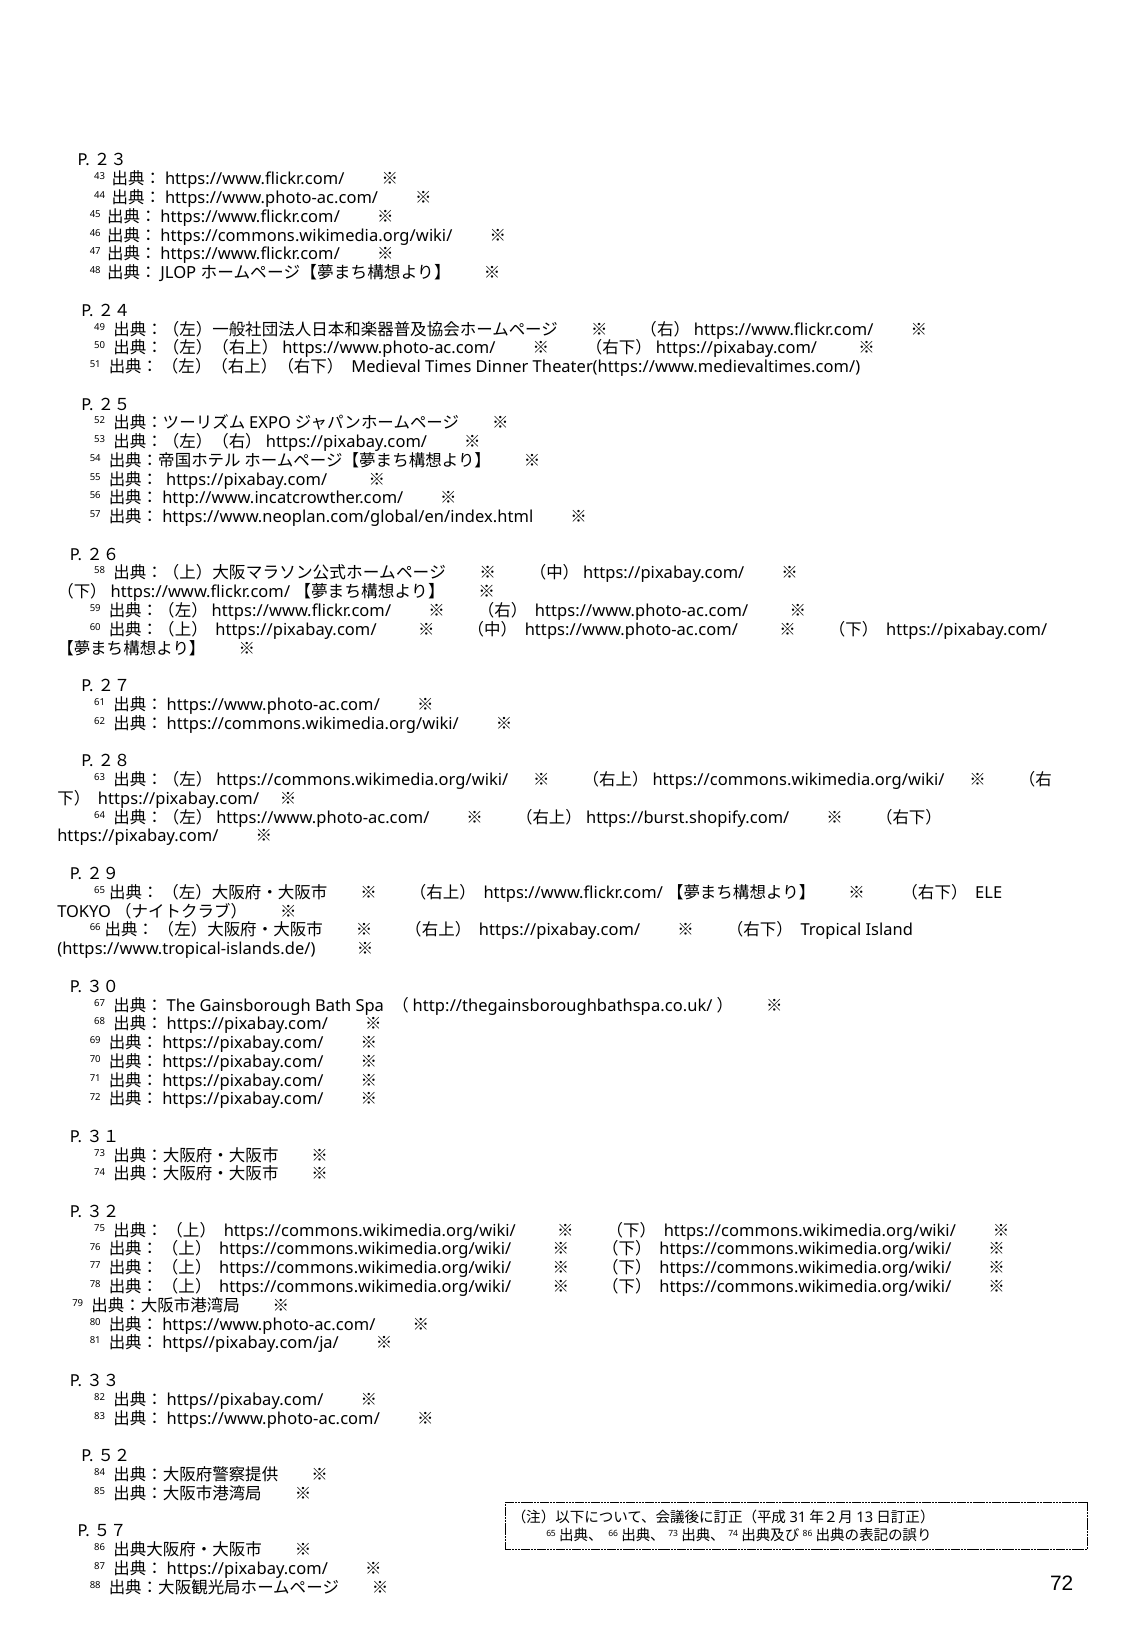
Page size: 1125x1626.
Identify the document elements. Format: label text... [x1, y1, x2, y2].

text_box （注）以下について、会議後に訂正（平成31年２月13日訂正） 65出典、 66出典、73出典、74出典及び86出典の表記の誤り [505, 1502, 1088, 1550]
slide_number 71 [825, 1562, 1088, 1601]
text_box P.２３ 43 出典：https://www.flickr.com/ ※ 44 出典：https://www.photo-ac.com/ ※ 45 出典：https://www.flickr.com/ ※ 46 出典：https://commons.wikimedia.org/wiki/ ※ 47 出典：https://www.flickr.com/ ※ 48 出典：JLOPホームページ【夢まち構想より】 ※ P.２４ 49 出典：（左）一般社団法人日本和楽器普及協会ホームページ ※ （右）https://www.flickr.com/ ※ 50 出典：（左）（右上）https://www.photo-ac.com/ ※ （右下）https://pixabay.com/ ※ 51 出典： （左）（右上）（右下） Medieval Times Dinner Theater(https://www.medievaltimes.com/) P.２５ 52 出典：ツーリズムEXPOジャパンホームページ ※ 53 出典：（左）（右）https://pixabay.com/ ※ 54 出典：帝国ホテル ホームページ【夢まち構想より】 ※ 55 出典： https://pixabay.com/ ※ 56 出典：http://www.incatcrowther.com/ ※ 57 出典：https://www.neoplan.com/global/en/index.html ※ P.２６ 58 出典：（上）大阪マラソン公式ホームページ ※ （中）https://pixabay.com/ ※ （下）https://www.flickr.com/【夢まち構想より】 ※ 59 出典：（左）https://www.flickr.com/ ※ （右） https://www.photo-ac.com/ ※ 60 出典：（上） https://pixabay.com/ ※ （中） https://www.photo-ac.com/ ※ （下） https://pixabay.com/【夢まち構想より】 ※ P.２７ 61 出典：https://www.photo-ac.com/ ※ 62 出典：https://commons.wikimedia.org/wiki/ ※ P.２８ 63 出典：（左）https://commons.wikimedia.org/wiki/ ※ （右上）https://commons.wikimedia.org/wiki/ ※ （右下） https://pixabay.com/ ※ 64 出典：（左）https://www.photo-ac.com/ ※ （右上）https://burst.shopify.com/ ※ （右下） https://pixabay.com/ ※ P.２９ 65出典： （左）大阪府・大阪市 ※ （右上） https://www.flickr.com/【夢まち構想より】 ※ （右下） ELE TOKYO（ナイトクラブ） ※ 66出典： （左）大阪府・大阪市 ※ （右上） https://pixabay.com/ ※ （右下） Tropical Island (https://www.tropical-islands.de/) ※ P.３０ 67 出典：The Gainsborough Bath Spa （http://thegainsboroughbathspa.co.uk/） ※ 68 出典：https://pixabay.com/ ※ 69 出典：https://pixabay.com/ ※ 70 出典：https://pixabay.com/ ※ 71 出典：https://pixabay.com/ ※ 72 出典：https://pixabay.com/ ※ P.３１ 73 出典：大阪府・大阪市 ※ 74 出典：大阪府・大阪市 ※ P.３２ 75 出典： （上） https://commons.wikimedia.org/wiki/ ※ （下） https://commons.wikimedia.org/wiki/ ※ 76 出典： （上） https://commons.wikimedia.org/wiki/ ※ （下） https://commons.wikimedia.org/wiki/ ※ 77 出典： （上） https://commons.wikimedia.org/wiki/ ※ （下） https://commons.wikimedia.org/wiki/ ※ 78 出典： （上） https://commons.wikimedia.org/wiki/ ※ （下） https://commons.wikimedia.org/wiki/ ※ 79 出典：大阪市港湾局 ※ 80 出典：https://www.photo-ac.com/ ※ 81 出典：https//pixabay.com/ja/ ※ P.３３ 82 出典：https//pixabay.com/ ※ 83 出典：https://www.photo-ac.com/ ※ P.５２ 84 出典：大阪府警察提供 ※ 85 出典：大阪市港湾局 ※ P.５７ 86 出典大阪府・大阪市 ※ 87 出典：https://pixabay.com/ ※ 88 出典：大阪観光局ホームページ ※ [42, 124, 1088, 1625]
